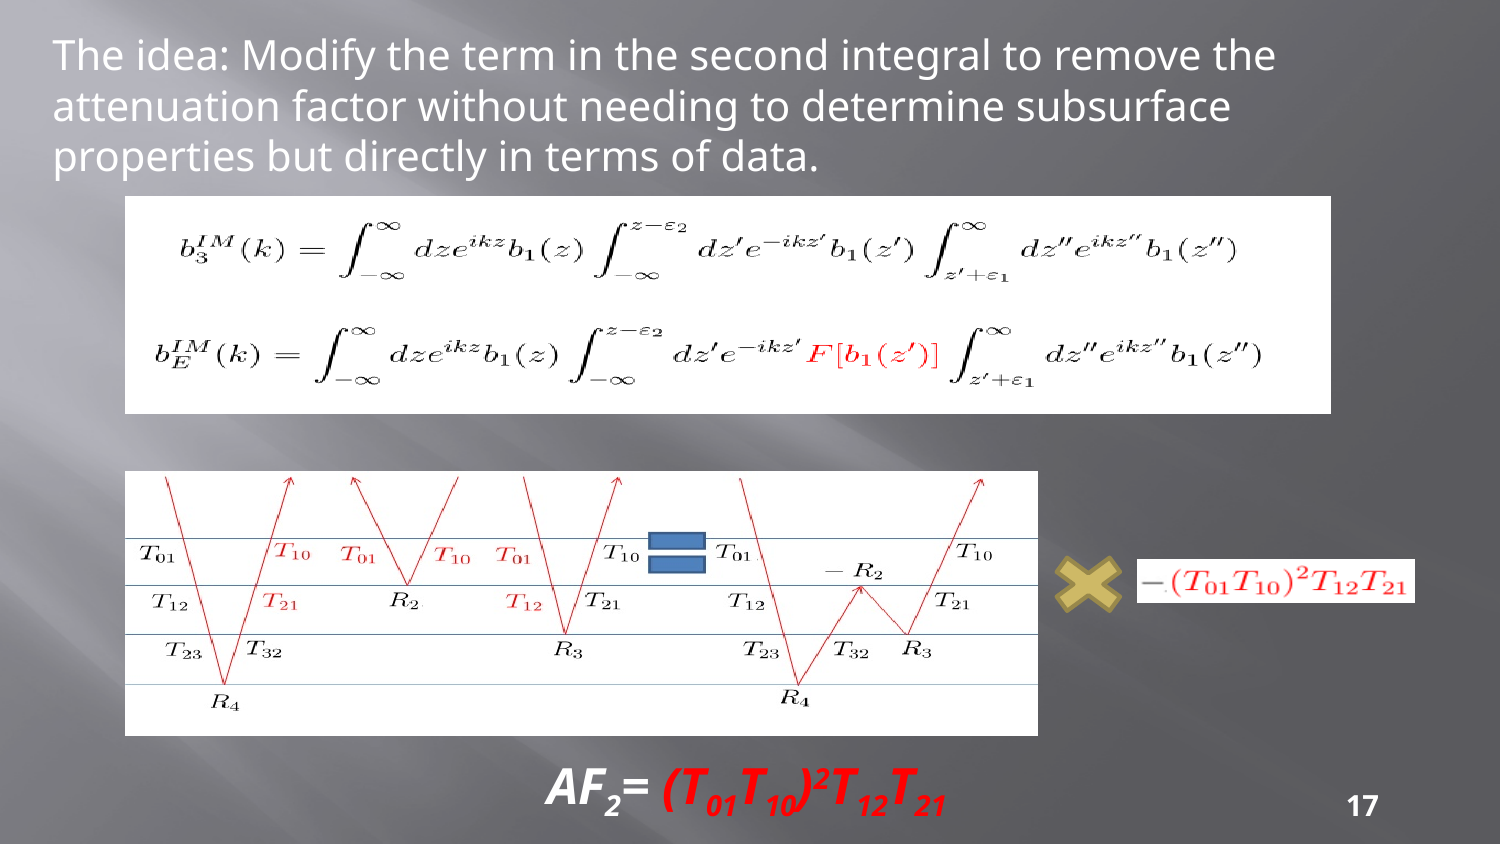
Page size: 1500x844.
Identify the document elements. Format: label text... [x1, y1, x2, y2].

text_box AF2= (T01T10)2T12T21 [512, 778, 982, 830]
picture [124, 471, 1038, 736]
text_box The idea: Modify the term in the second integral to remove the attenuation factor without needing to determine subsurface properties but directly in terms of data. [37, 21, 1459, 187]
slide_number 17 [1299, 789, 1425, 835]
picture [124, 196, 1331, 414]
text_box [1082, 555, 1123, 613]
picture [1137, 559, 1415, 604]
